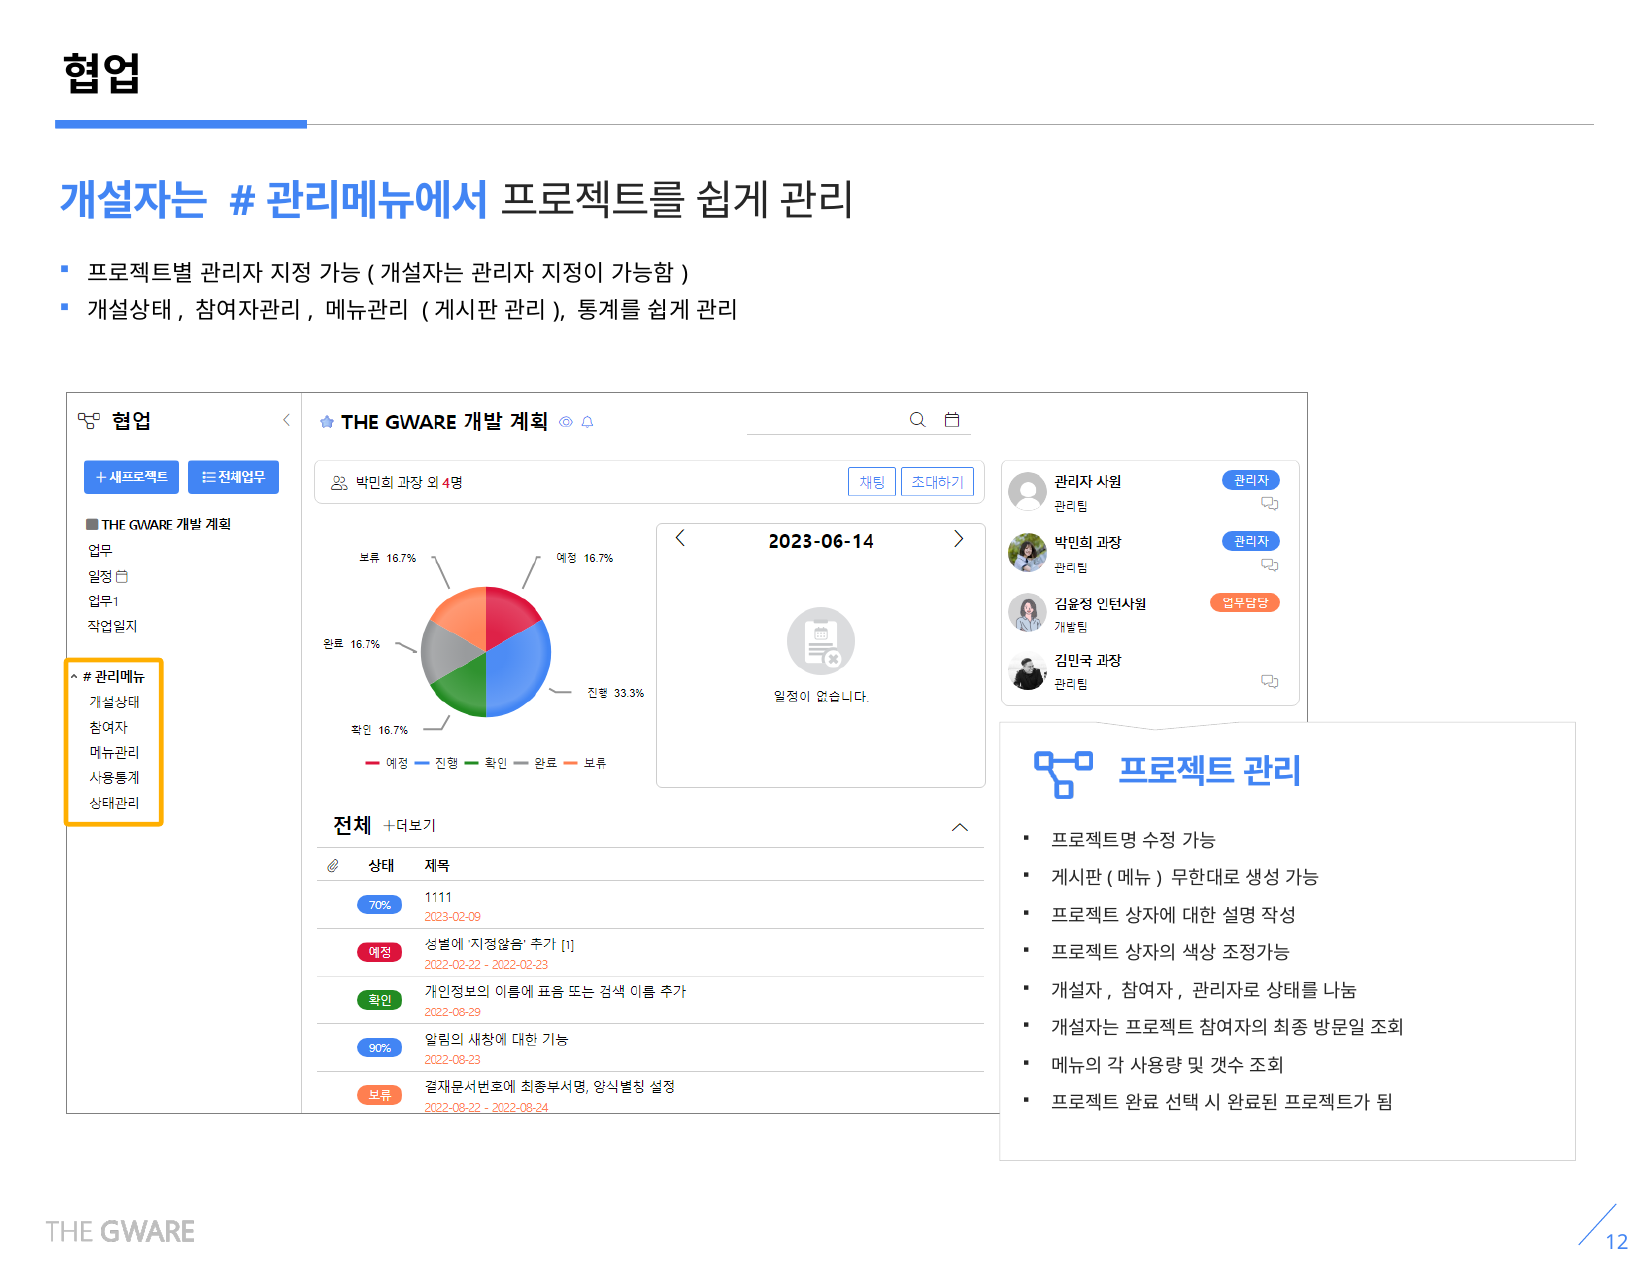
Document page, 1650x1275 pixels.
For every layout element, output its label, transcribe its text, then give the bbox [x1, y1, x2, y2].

picture [45, 1220, 194, 1242]
picture [66, 392, 1308, 1114]
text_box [999, 722, 1576, 1174]
text_box 프로젝트별 관리자 지정 가능(개설자는 관리자 지정이 가능함) 개설상태, 참여자관리, 메뉴관리 (게시판 관리), 통계를 쉽게 관리 [45, 241, 1626, 342]
text_box 개설자는 #관리메뉴에서 프로젝트를 쉽게 관리 [45, 140, 1626, 241]
text_box 협업 [47, 41, 158, 107]
text_box [54, 119, 308, 129]
